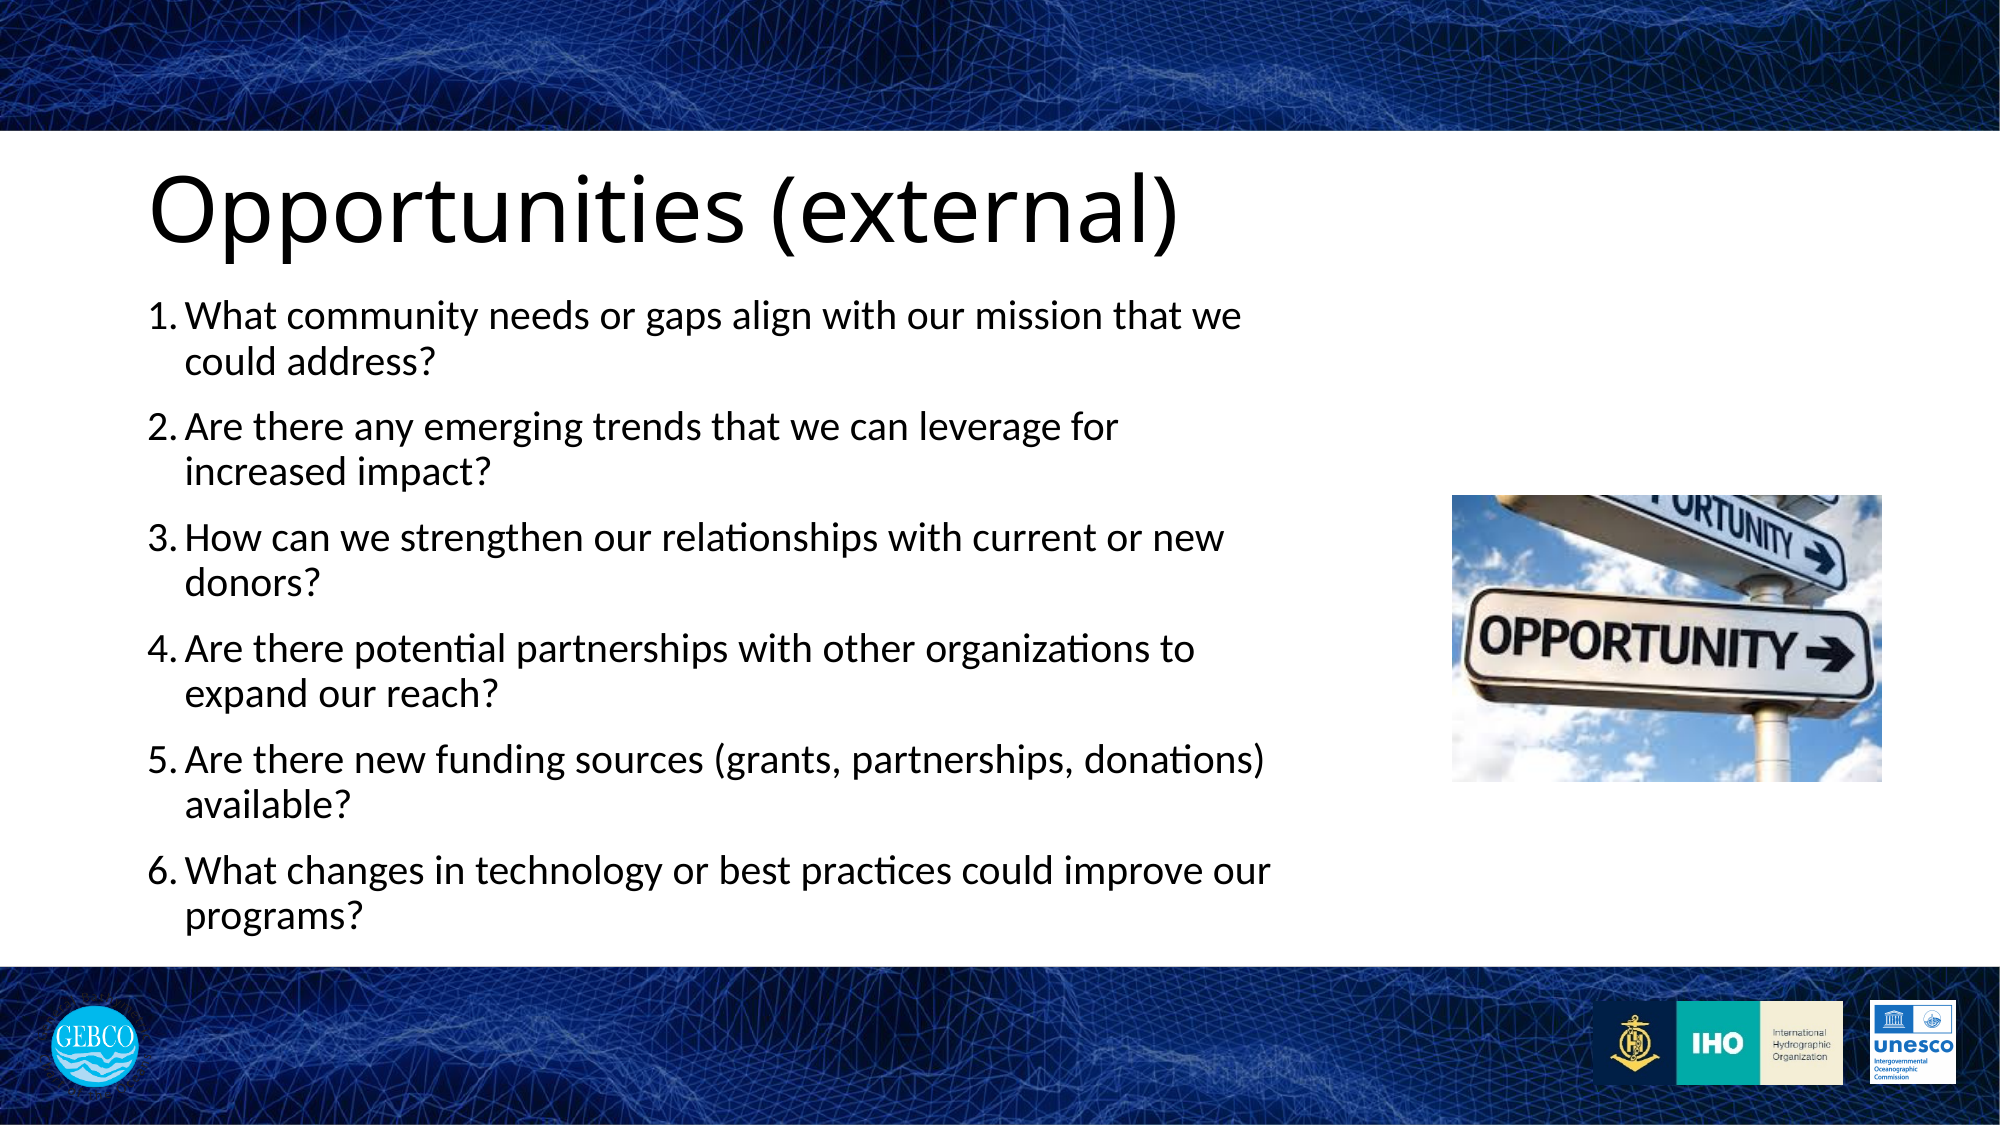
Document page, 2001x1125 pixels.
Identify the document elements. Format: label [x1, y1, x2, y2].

picture [1452, 495, 1882, 782]
text_box [0, 0, 2000, 1125]
